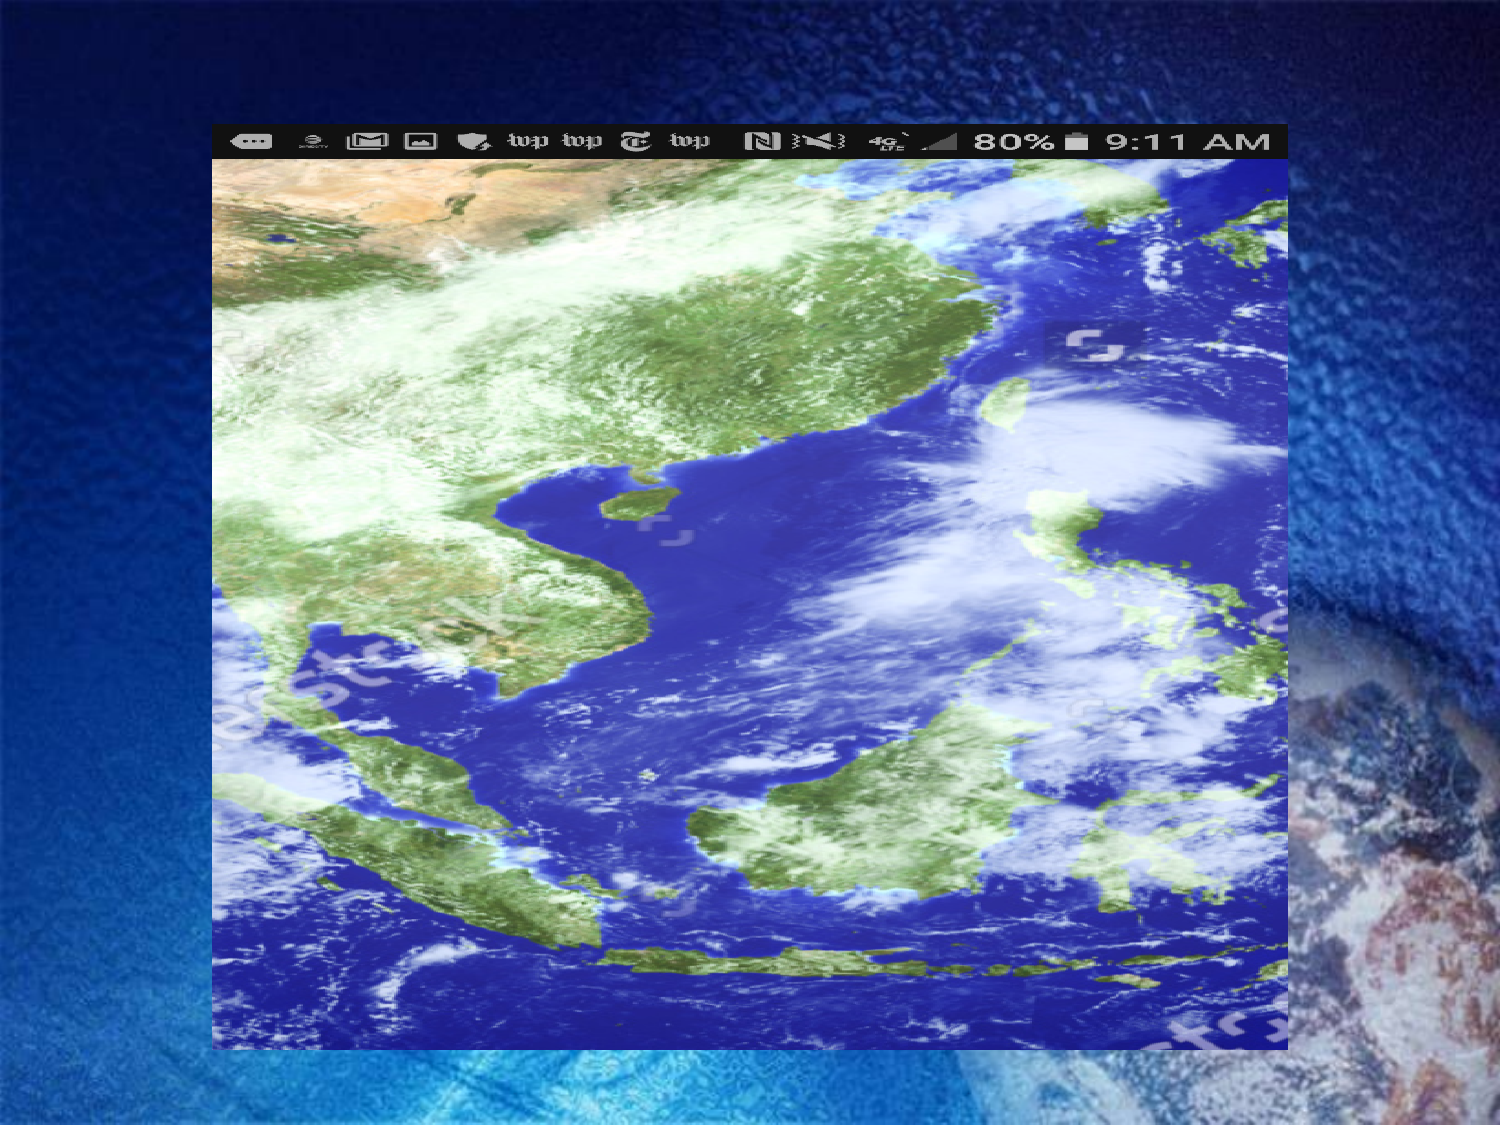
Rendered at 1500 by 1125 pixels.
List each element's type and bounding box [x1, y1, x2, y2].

picture [0, 0, 1500, 1125]
list [212, 124, 1288, 1051]
